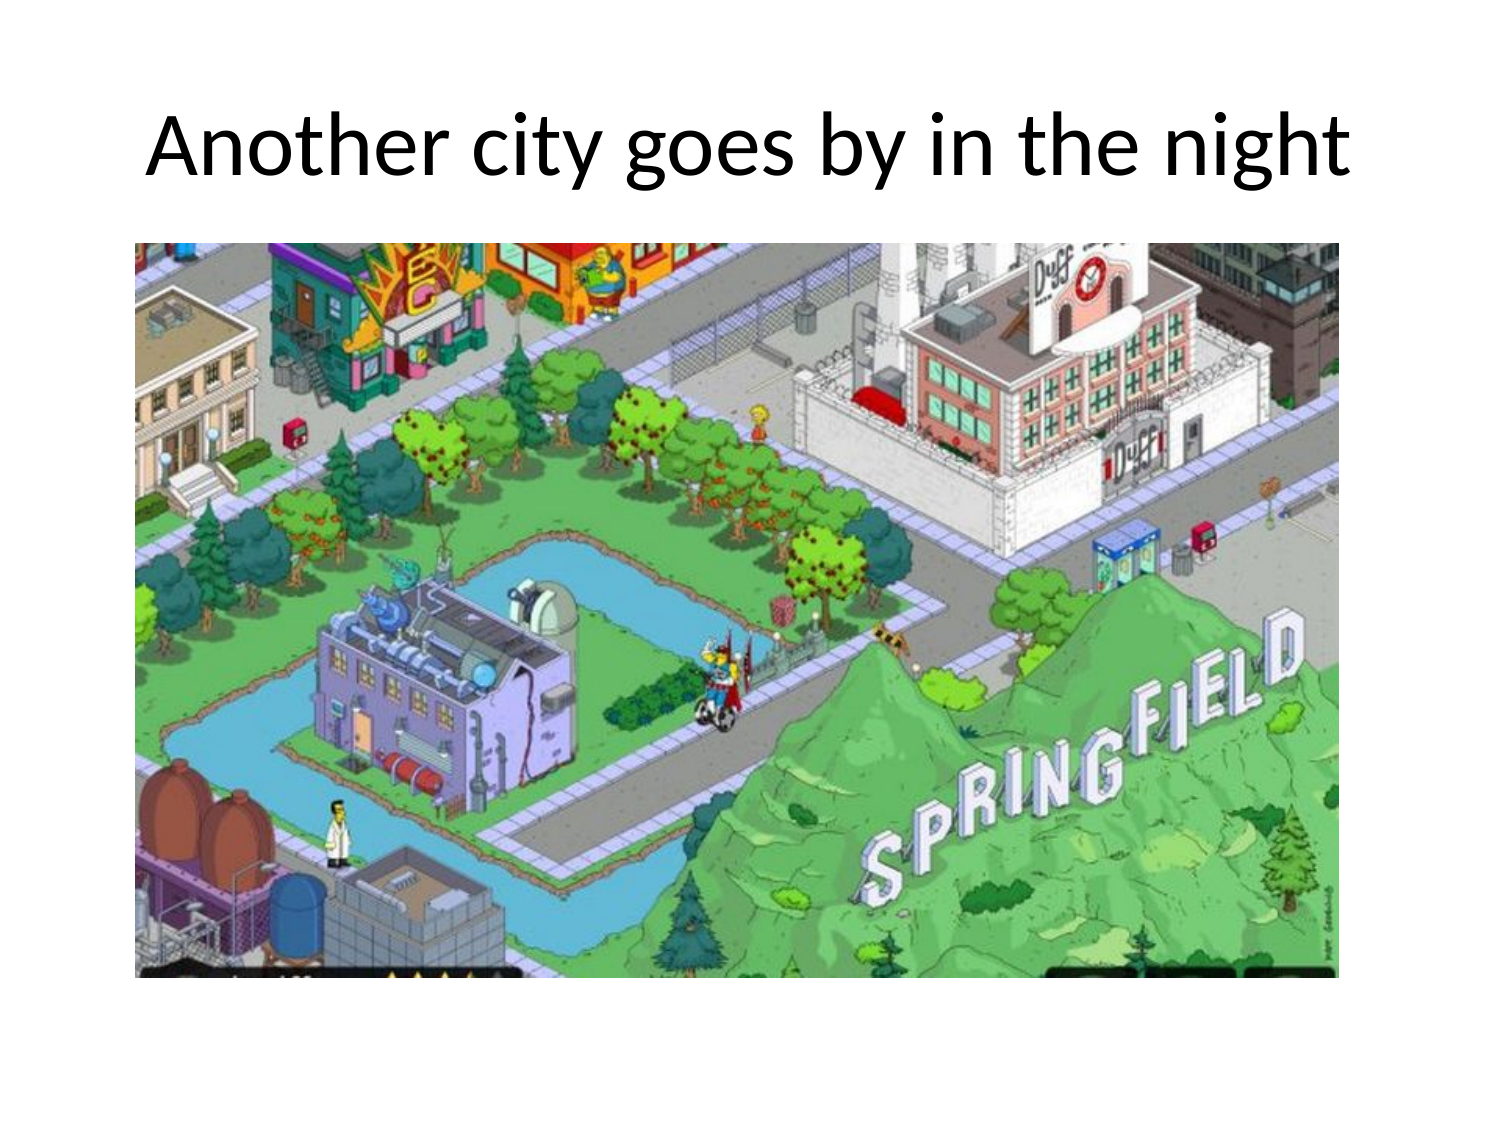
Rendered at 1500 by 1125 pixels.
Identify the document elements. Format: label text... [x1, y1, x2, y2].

picture [135, 243, 1340, 979]
title Another city goes by in the night [75, 45, 1425, 233]
